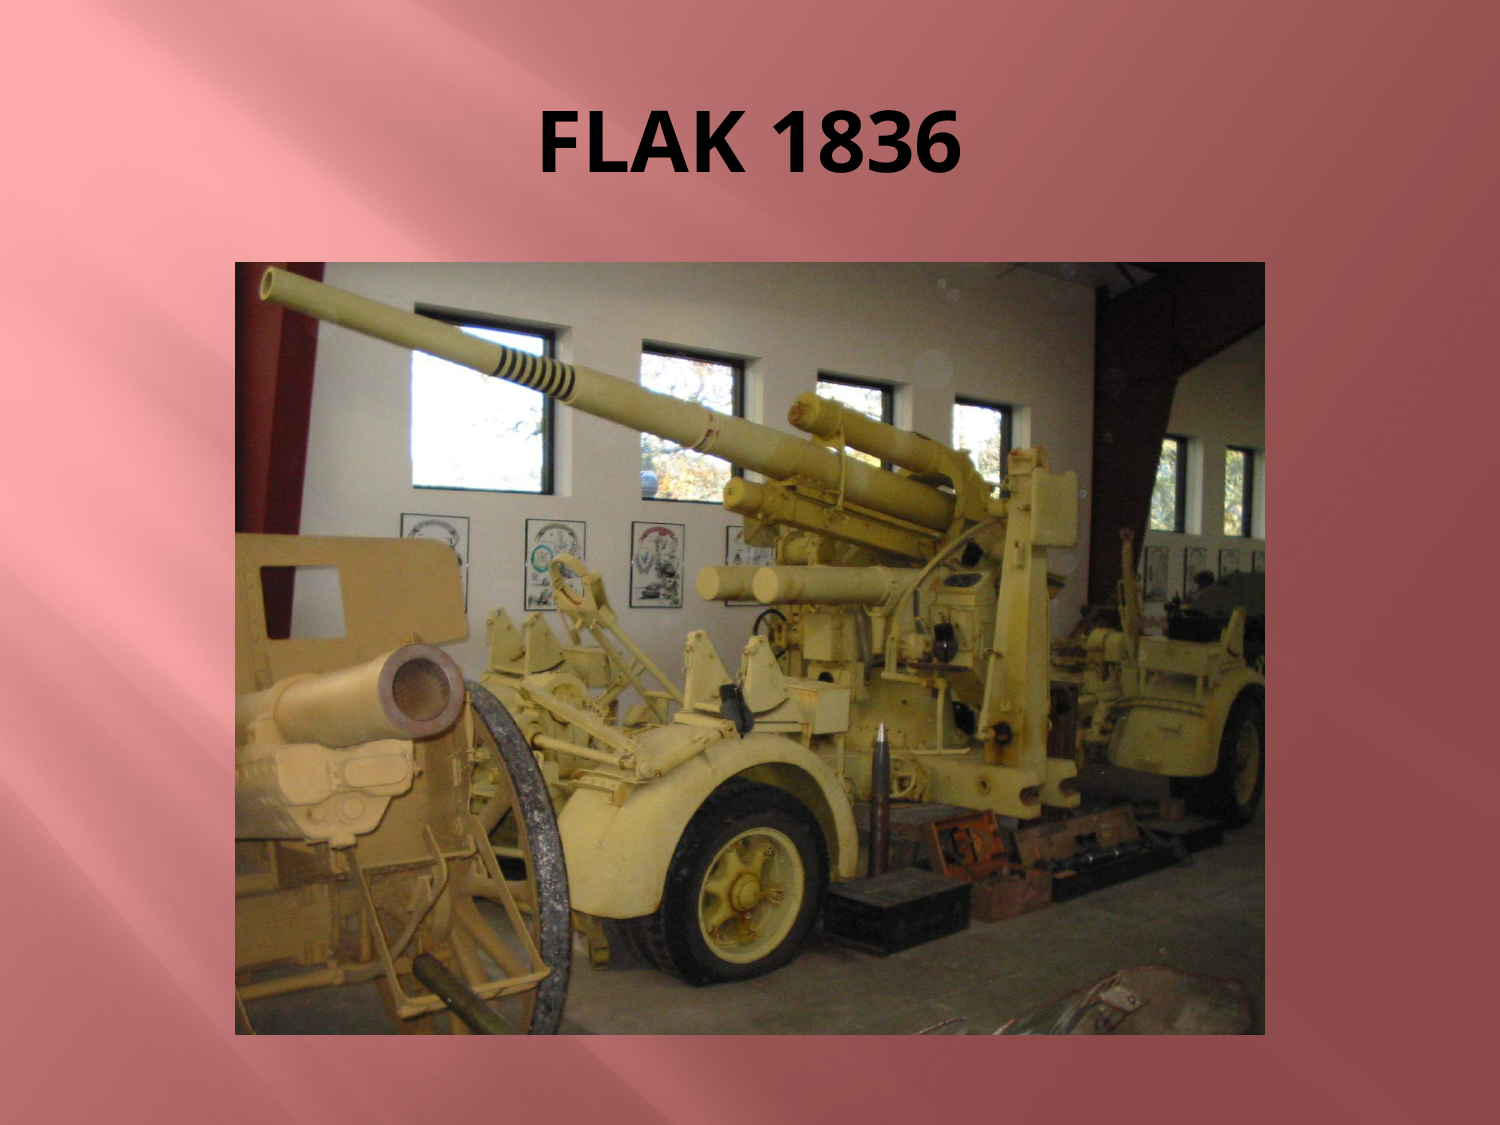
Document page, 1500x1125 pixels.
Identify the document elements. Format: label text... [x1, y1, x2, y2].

title FLAK 1836 [75, 45, 1425, 233]
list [234, 262, 1266, 1036]
